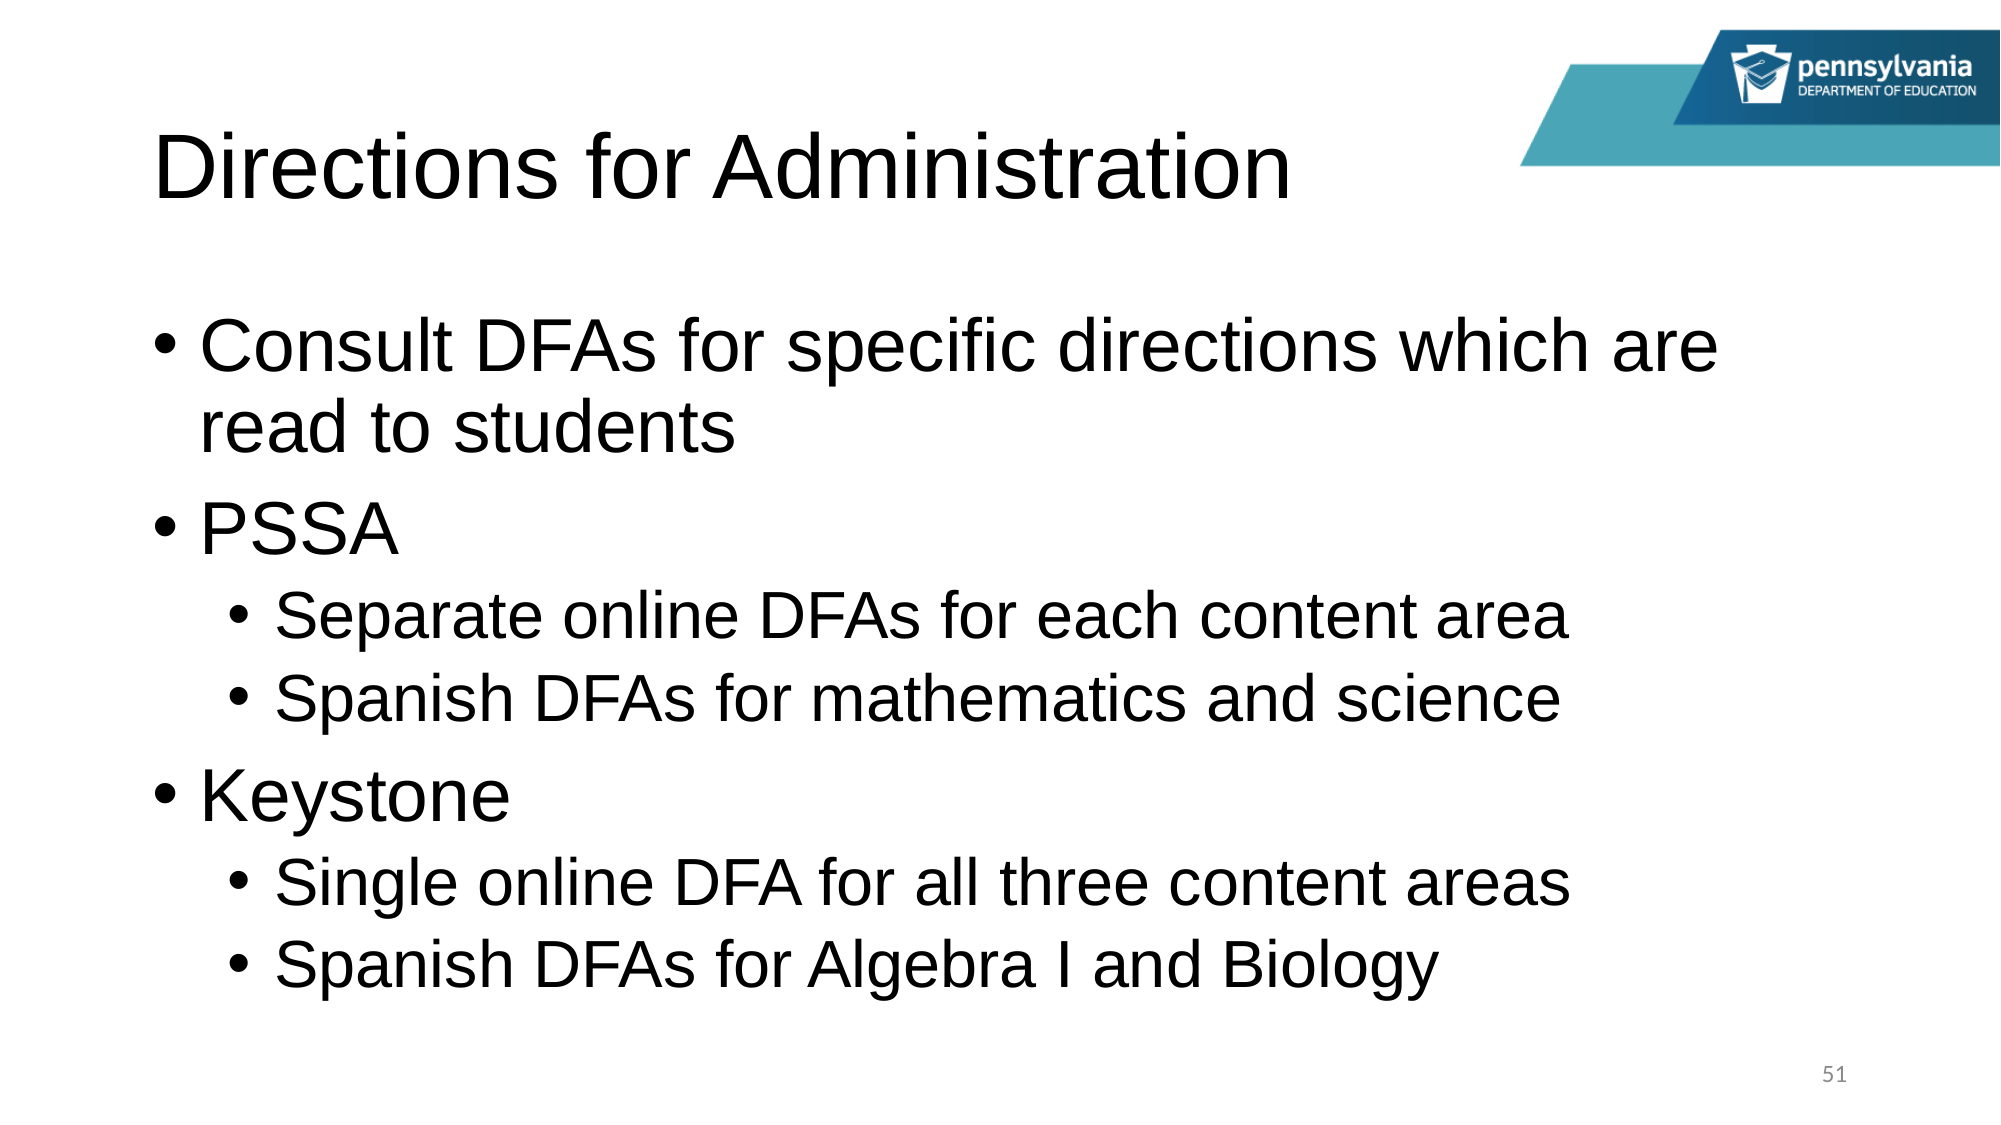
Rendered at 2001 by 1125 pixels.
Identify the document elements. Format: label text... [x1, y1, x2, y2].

title Directions for Administration [137, 59, 1863, 278]
picture [275, 0, 2000, 220]
list Consult DFAs for specific directions which are read to students PSSA Separate online DFAs for each content area Spanish DFAs for mathematics and science Keystone Single online DFA for all three content areas Spanish DFAs for Algebra I and Biology [137, 299, 1863, 1014]
slide_number 51 [1412, 1042, 1863, 1103]
